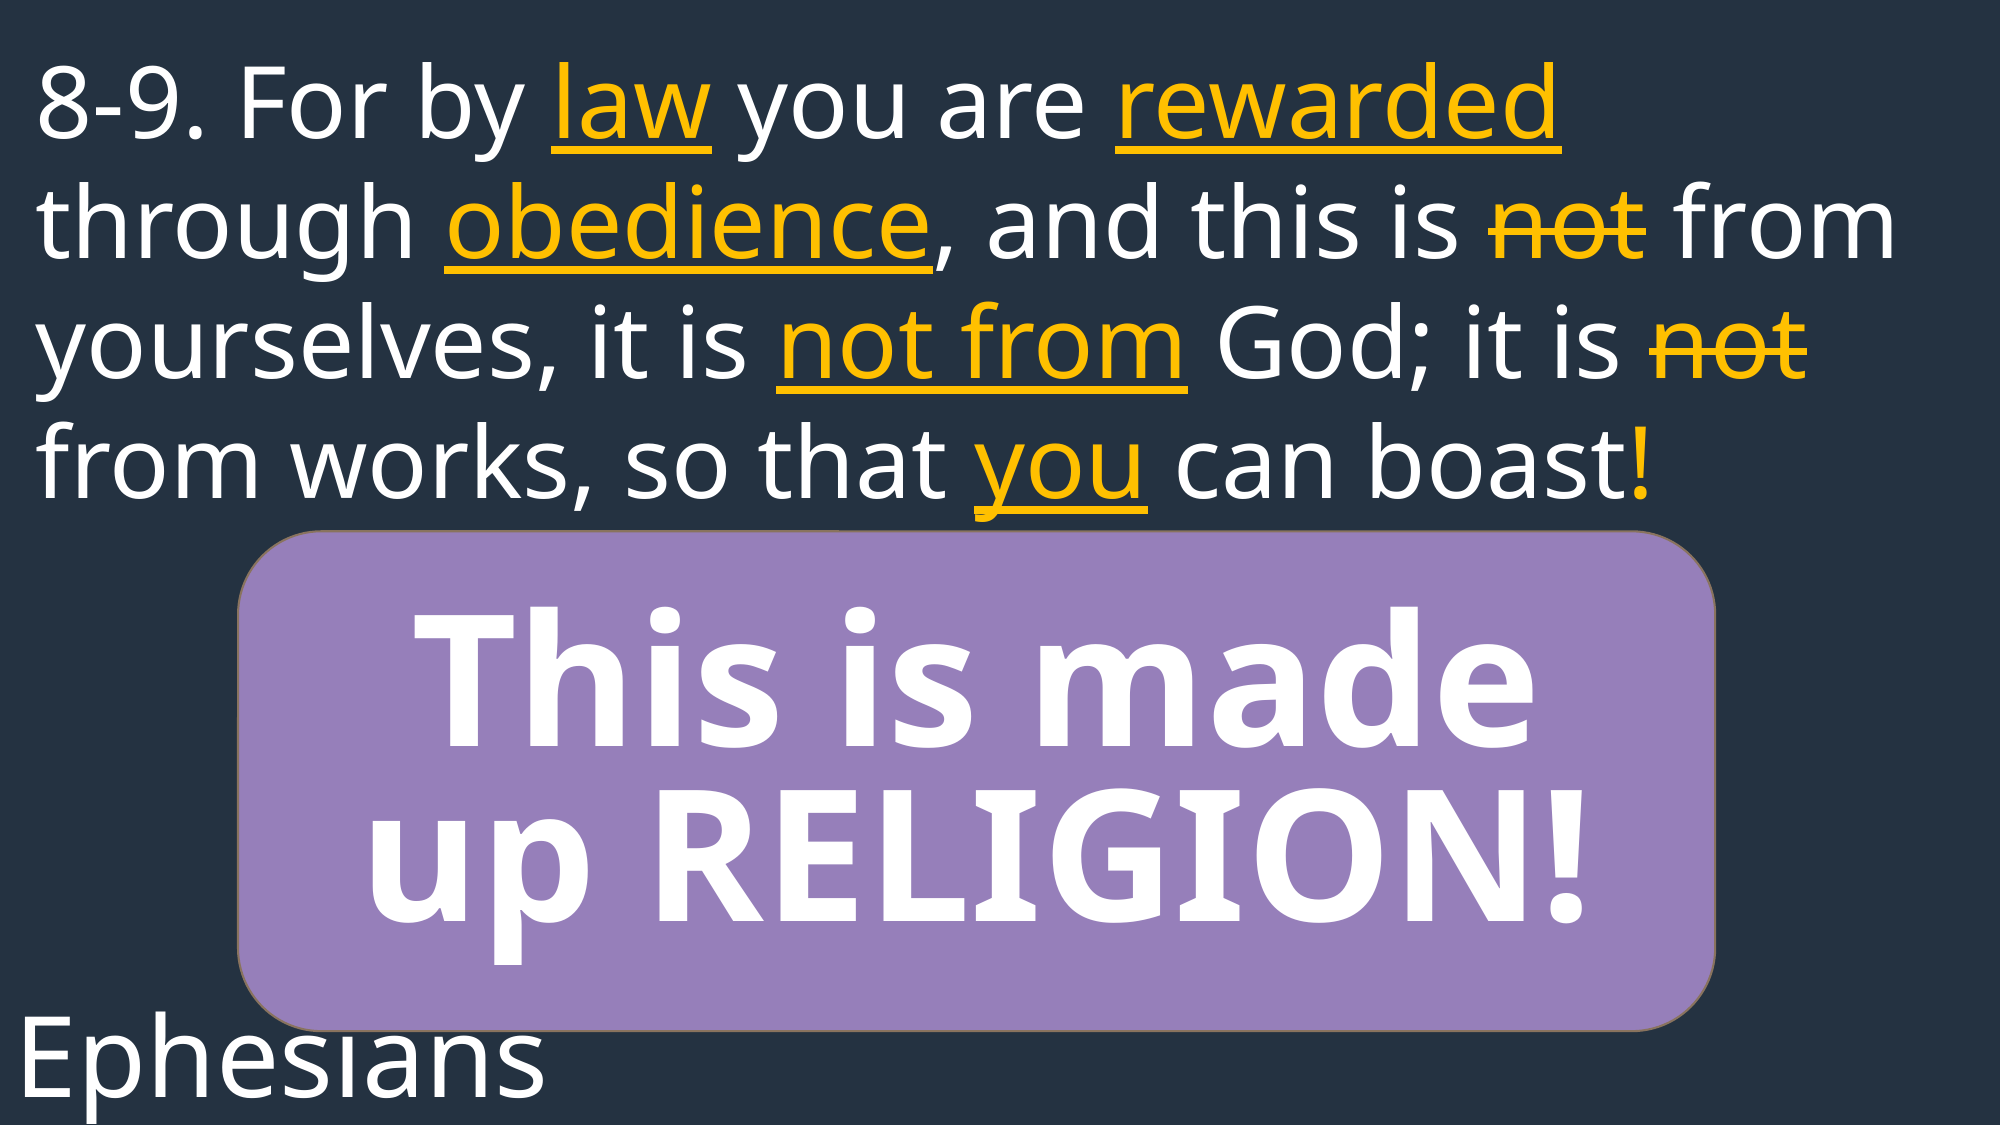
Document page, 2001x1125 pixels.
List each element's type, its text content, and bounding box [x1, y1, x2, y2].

text_box 8-9. For by law you are rewarded through obedience, and this is not from yourselves, it is not from God; it is not from works, so that you can boast! [21, 31, 1971, 526]
text_box Ephesians [0, 977, 584, 1125]
text_box This is made up RELIGION! [236, 530, 1717, 1033]
